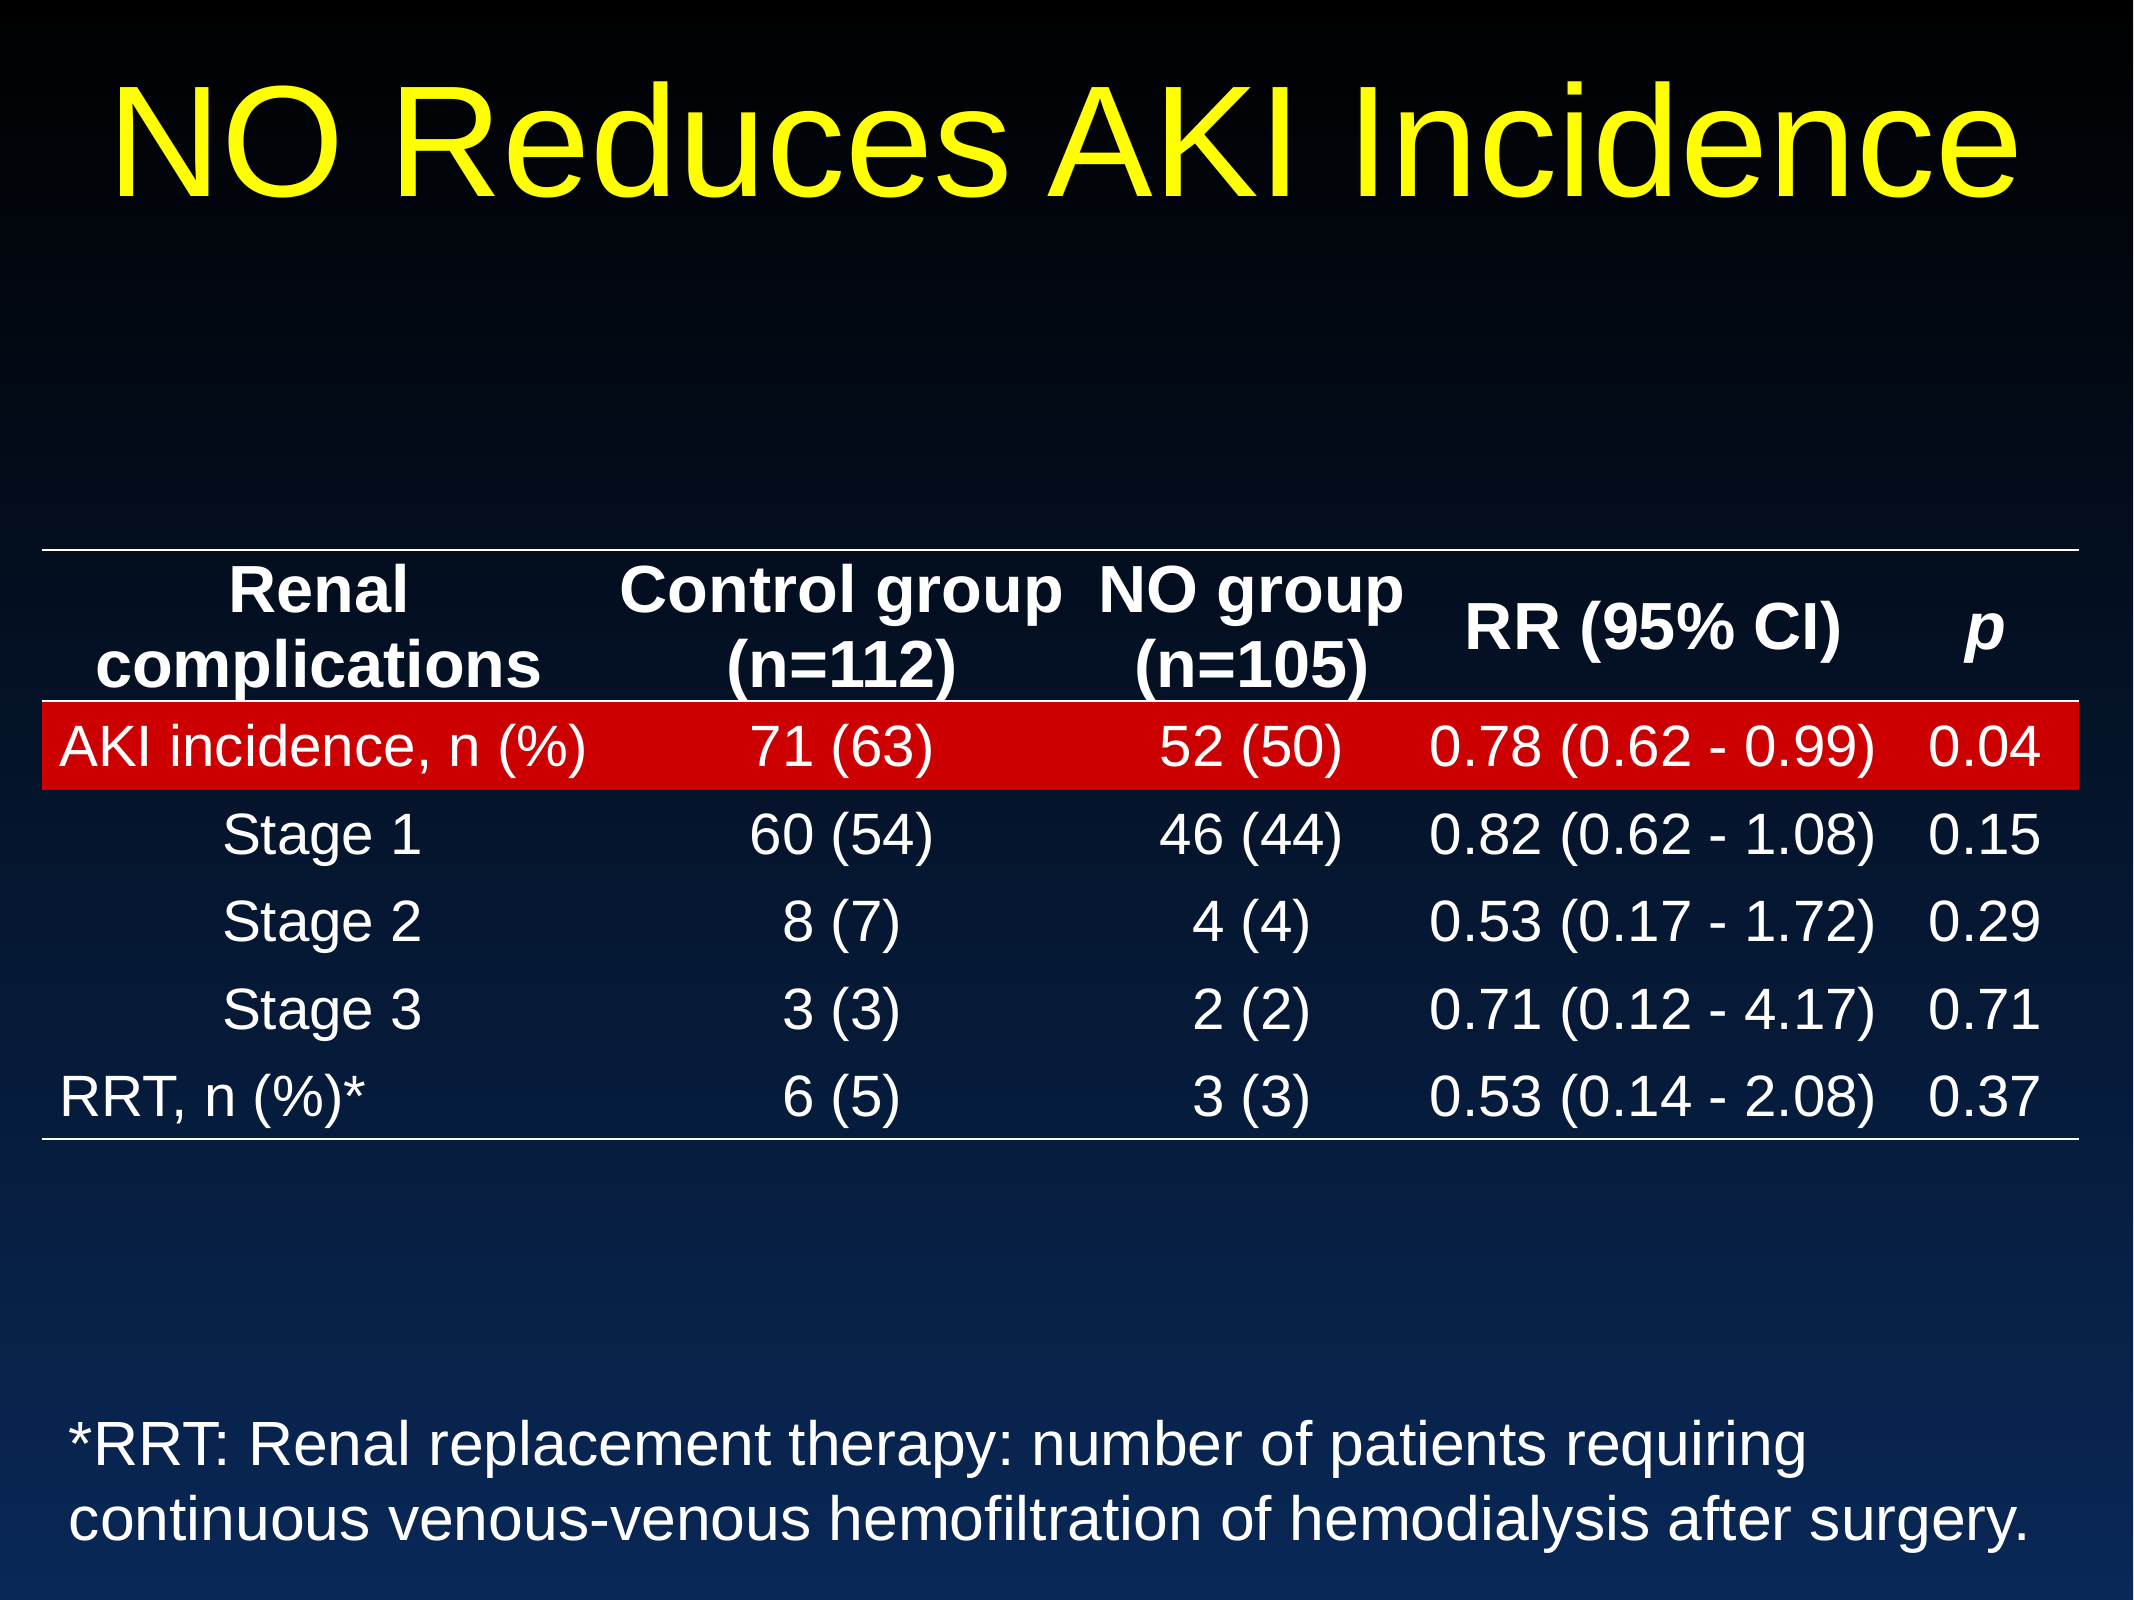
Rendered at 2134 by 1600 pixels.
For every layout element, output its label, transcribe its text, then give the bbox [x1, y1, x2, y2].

table_cell 4 (4) [1088, 877, 1417, 964]
table_cell 0.53 (0.14 - 2.08) [1417, 1052, 1892, 1138]
table_cell 0.53 (0.17 - 1.72) [1417, 877, 1892, 964]
table_cell 60 (54) [596, 790, 1088, 877]
table_cell 2 (2) [1088, 964, 1417, 1052]
table_cell 3 (3) [596, 964, 1088, 1052]
table_cell 0.15 [1892, 790, 2079, 877]
text_box NO Reduces AKI Incidence [54, 31, 2080, 238]
table_header NO group (n=105) [1088, 551, 1417, 700]
table_cell 8 (7) [596, 877, 1088, 964]
table_cell 0.37 [1892, 1052, 2079, 1138]
table_cell 0.71 (0.12 - 4.17) [1417, 964, 1892, 1052]
table_cell 0.82 (0.62 - 1.08) [1417, 790, 1892, 877]
table_cell 0.04 [1892, 702, 2079, 790]
table_cell 52 (50) [1088, 702, 1417, 790]
table_cell 46 (44) [1088, 790, 1417, 877]
table_header RR (95% CI) [1417, 551, 1892, 700]
table_cell AKI incidence, n (%) [42, 702, 596, 790]
table_cell 0.78 (0.62 - 0.99) [1417, 702, 1892, 790]
table_header p [1892, 551, 2079, 700]
table_cell Stage 2 [42, 877, 596, 964]
table_header Control group (n=112) [596, 551, 1088, 700]
text_box *RRT: Renal replacement therapy: number of patients requiring continuous venous-venous hemofiltration of hemodialysis after surgery. [54, 1395, 2134, 1561]
table_cell 71 (63) [596, 702, 1088, 790]
table_cell 0.29 [1892, 877, 2079, 964]
table_cell Stage 3 [42, 964, 596, 1052]
table_cell 6 (5) [596, 1052, 1088, 1138]
table_cell Stage 1 [42, 790, 596, 877]
table_cell 3 (3) [1088, 1052, 1417, 1138]
table_header Renal complications [42, 551, 596, 700]
table_cell 0.71 [1892, 964, 2079, 1052]
table_cell RRT, n (%)* [42, 1052, 596, 1138]
